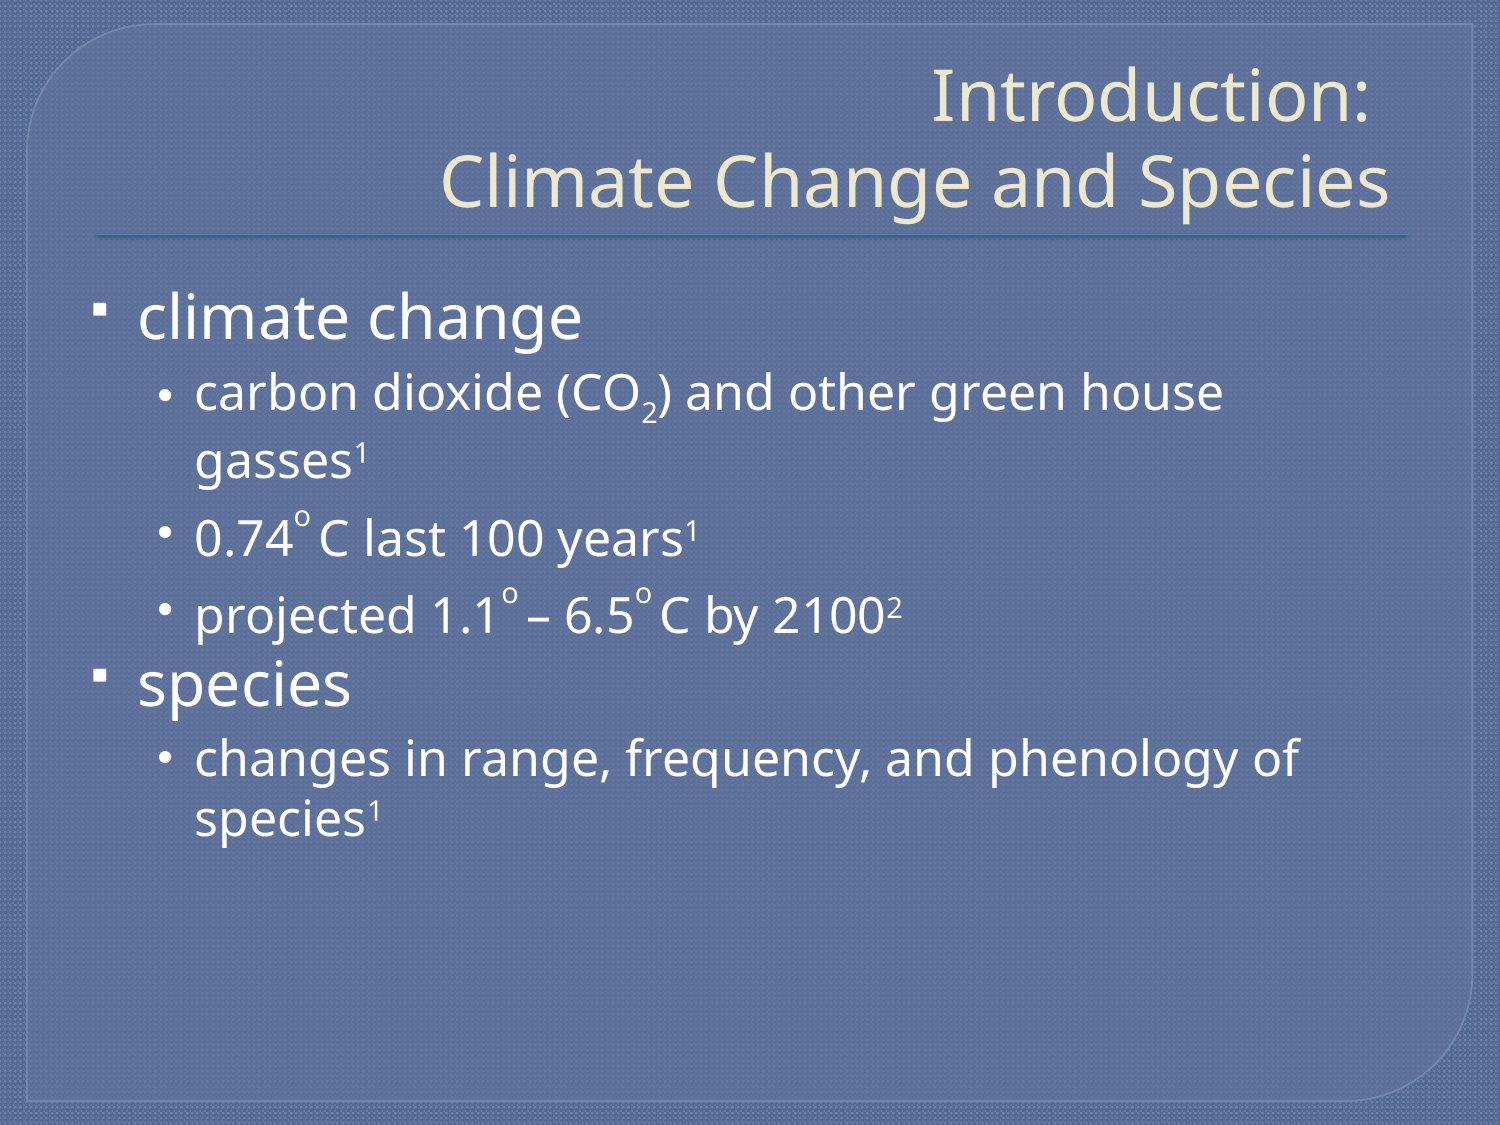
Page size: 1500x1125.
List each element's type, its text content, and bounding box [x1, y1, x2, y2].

title Introduction: Climate Change and Species [75, 41, 1425, 230]
list climate change carbon dioxide (CO2) and other green house gasses1 0.74o C last 100 years1 projected 1.1o – 6.5o C by 21002 species changes in range, frequency, and phenology of species1 [75, 270, 1425, 1013]
